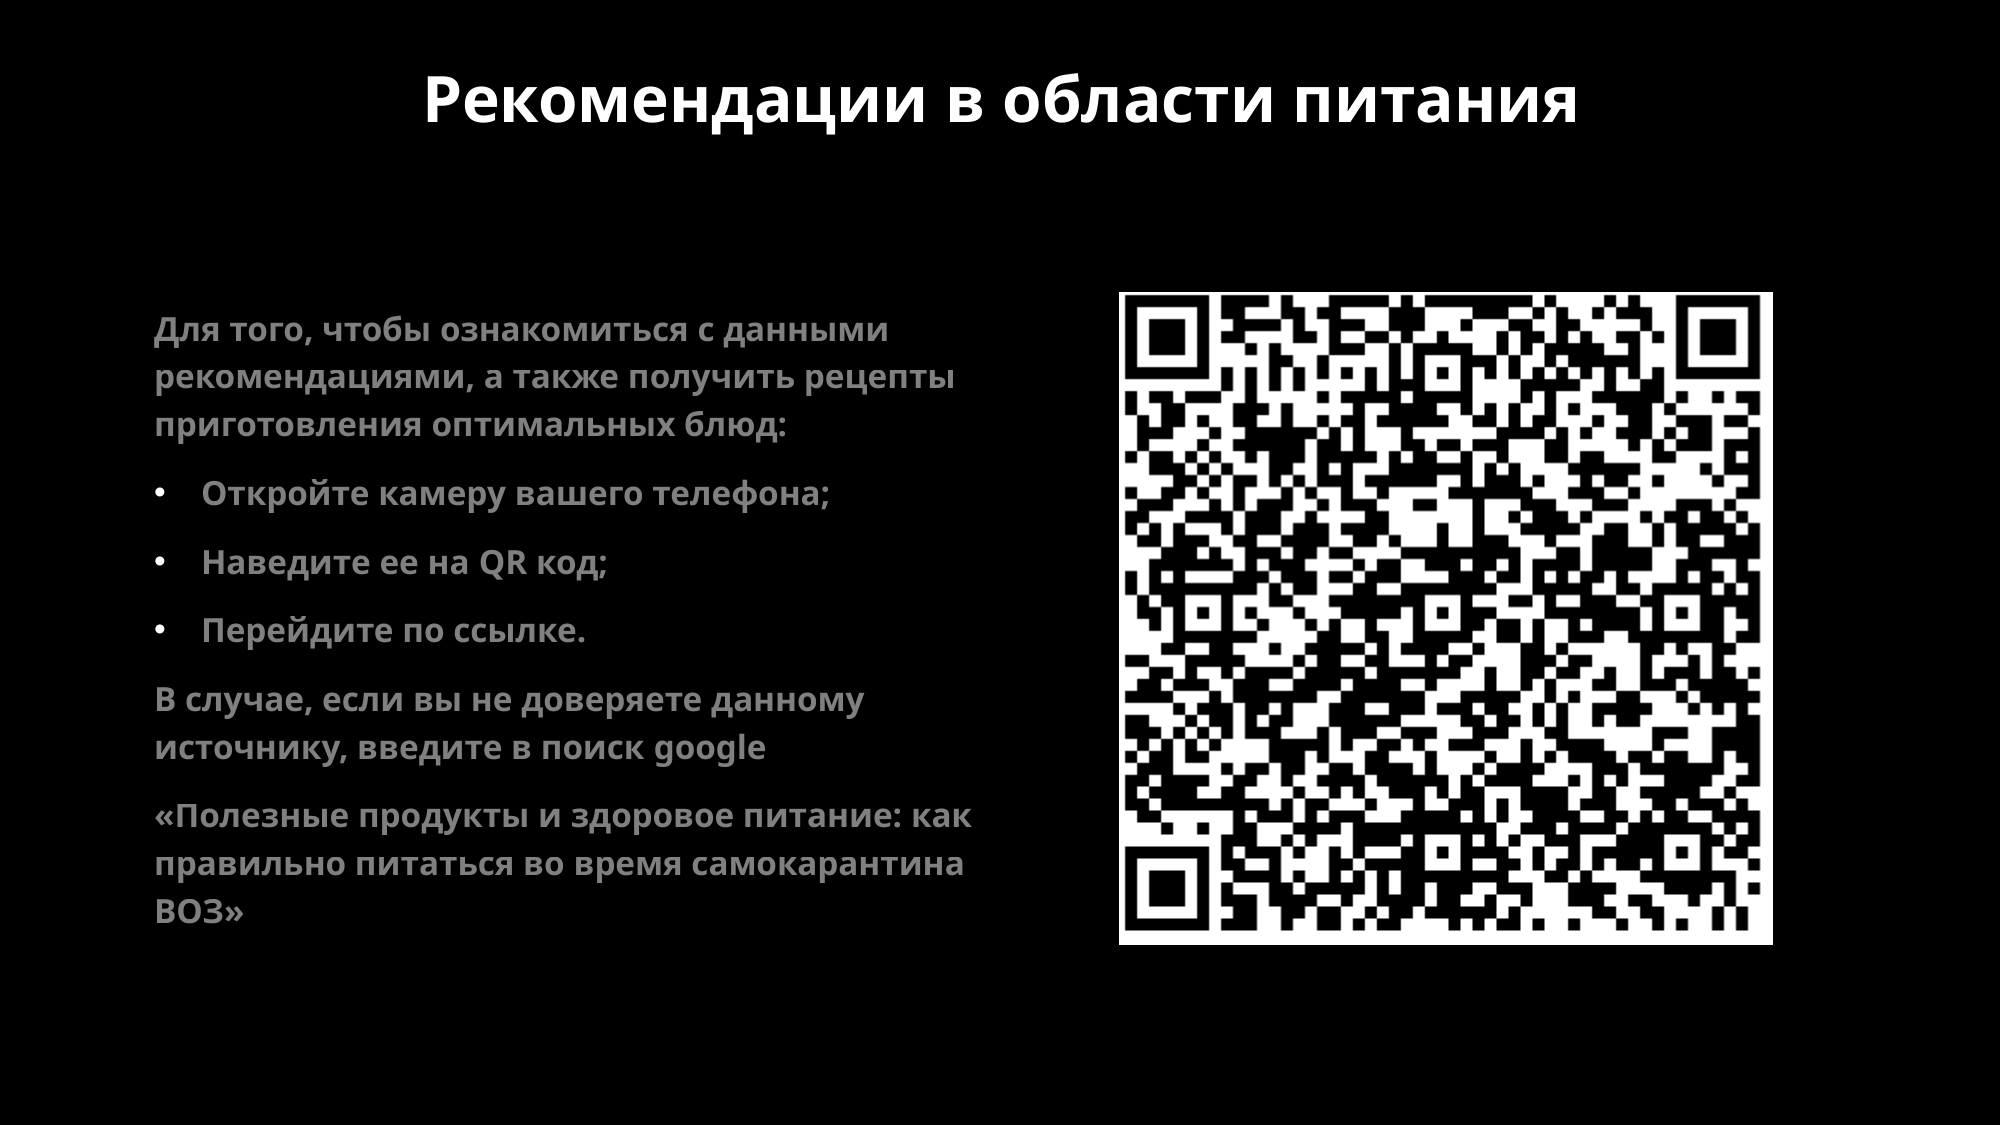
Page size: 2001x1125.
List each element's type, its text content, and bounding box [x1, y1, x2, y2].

list Для того, чтобы ознакомиться с данными рекомендациями, а также получить рецепты приготовления оптимальных блюд: Откройте камеру вашего телефона; Наведите ее на QR код; Перейдите по ссылке. В случае, если вы не доверяете данному источнику, введите в поиск google «Полезные продукты и здоровое питание: как правильно питаться во время самокарантина ВОЗ» [139, 292, 998, 945]
picture [1119, 292, 1773, 945]
title Рекомендации в области питания [139, 59, 1865, 145]
